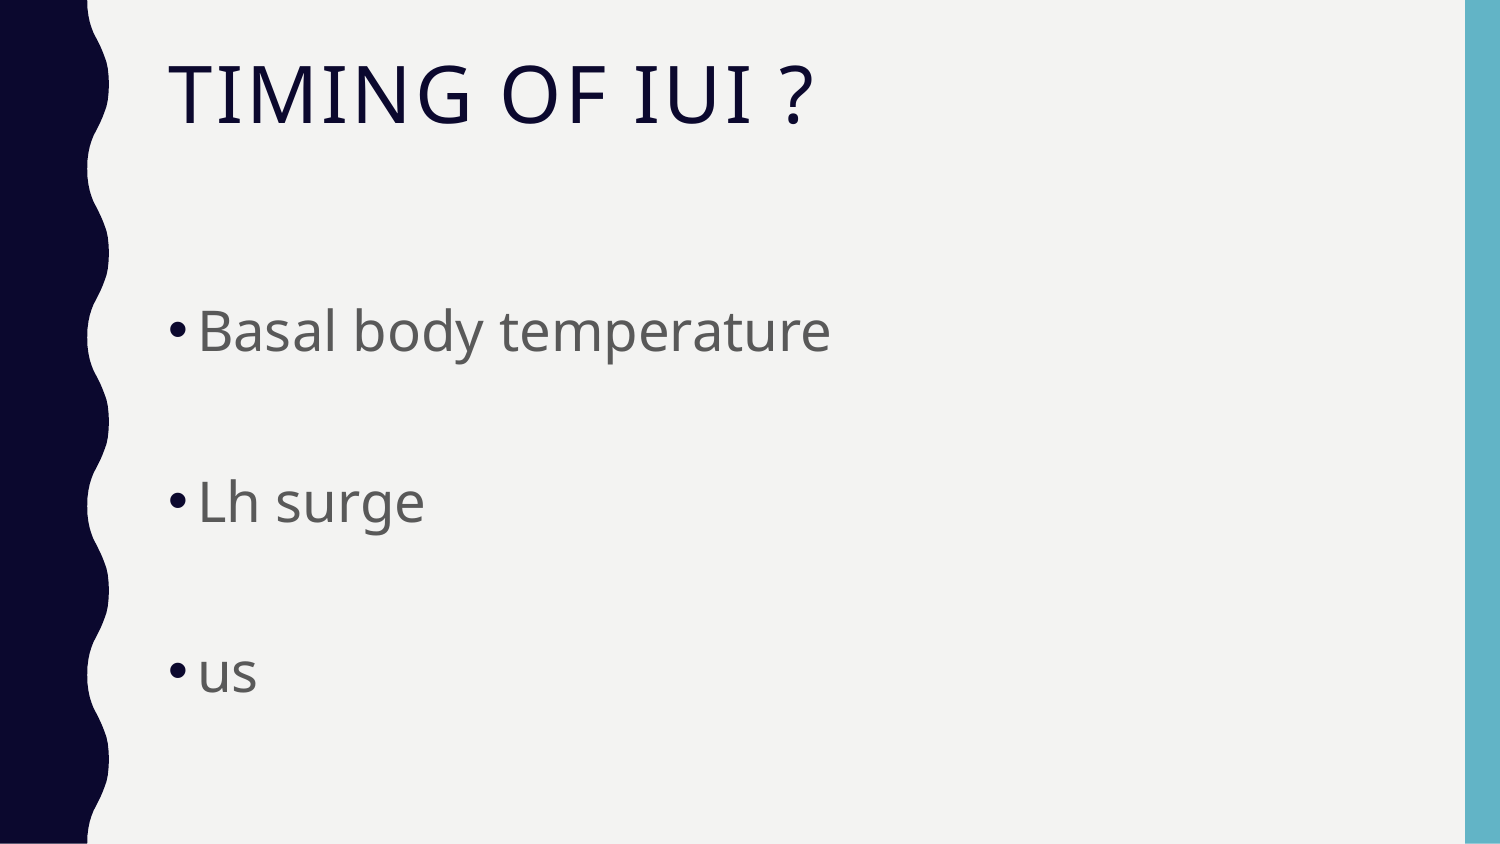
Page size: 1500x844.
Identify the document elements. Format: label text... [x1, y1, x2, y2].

title Timing of iui ? [154, 47, 1407, 231]
list Basal body temperature Lh surge us [154, 281, 1407, 724]
